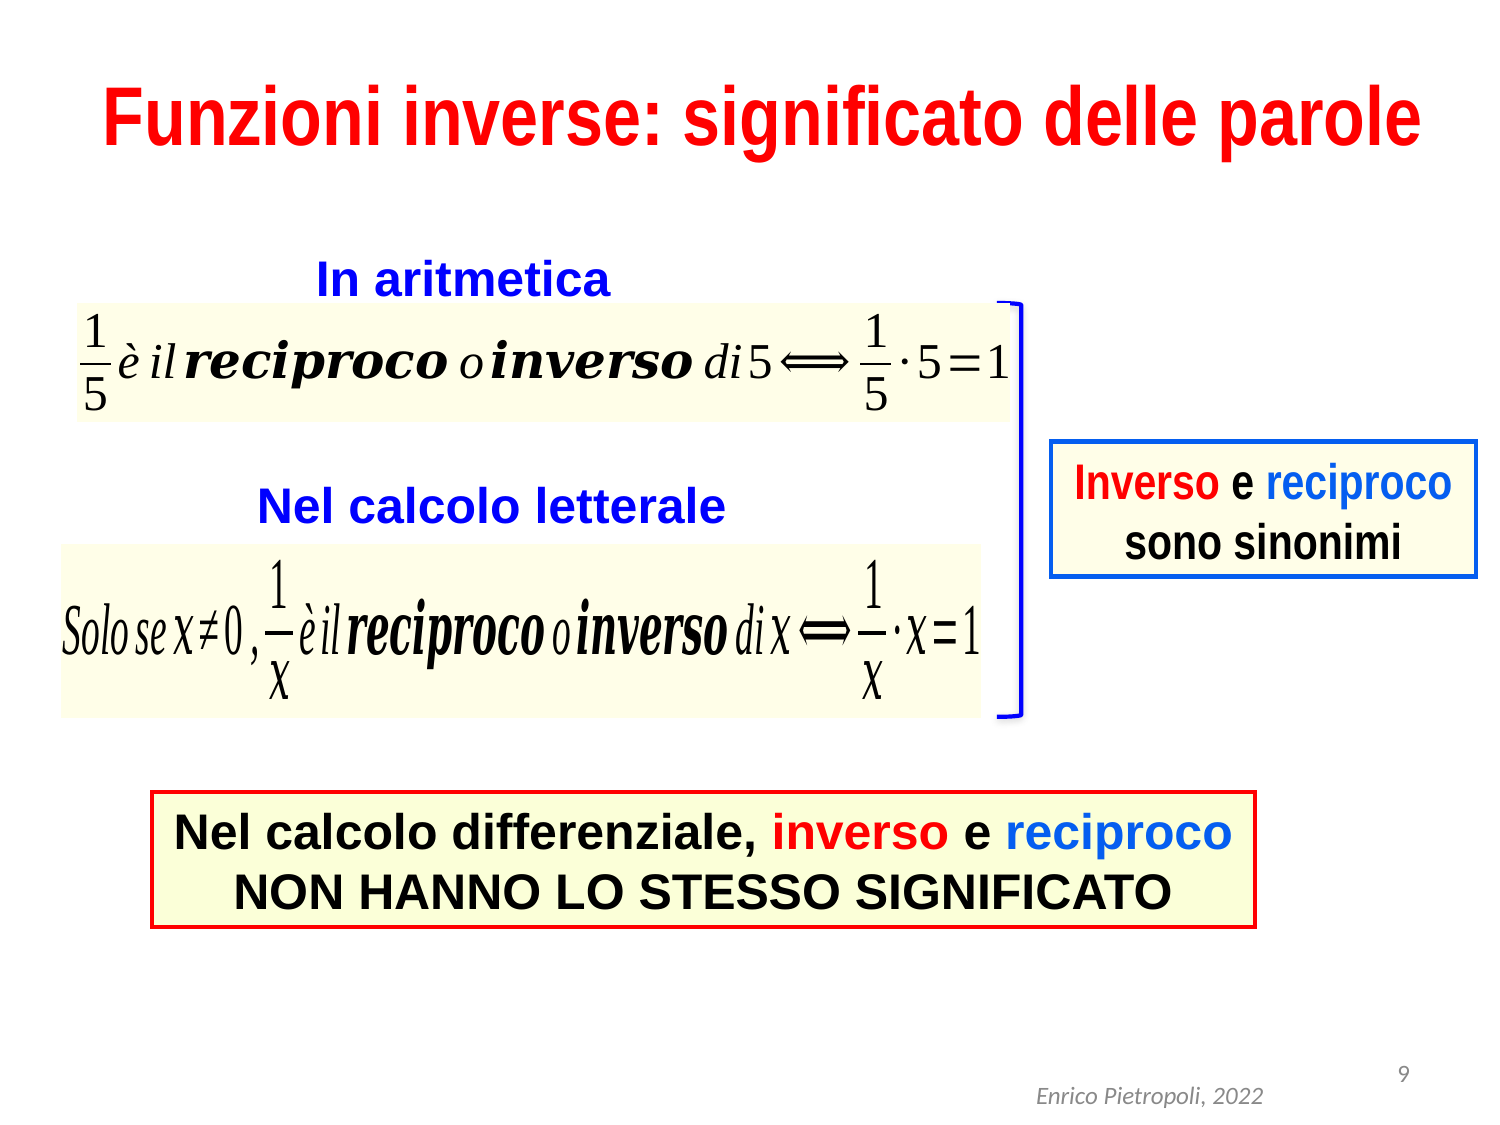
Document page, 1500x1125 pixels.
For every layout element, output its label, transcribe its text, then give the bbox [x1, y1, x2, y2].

text_box Nel calcolo letterale [242, 466, 755, 542]
footer Enrico Pietropoli, 2022 [912, 1065, 1388, 1125]
text_box [996, 303, 1022, 717]
text_box Nel calcolo differenziale, inverso e reciproco NON HANNO LO STESSO SIGNIFICATO [151, 792, 1255, 927]
title Funzioni inverse: significato delle parole [87, 37, 1500, 188]
text_box Inverso e reciproco sono sinonimi [1050, 441, 1476, 577]
slide_number 9 [1074, 1042, 1425, 1103]
text_box In aritmetica [301, 238, 656, 303]
